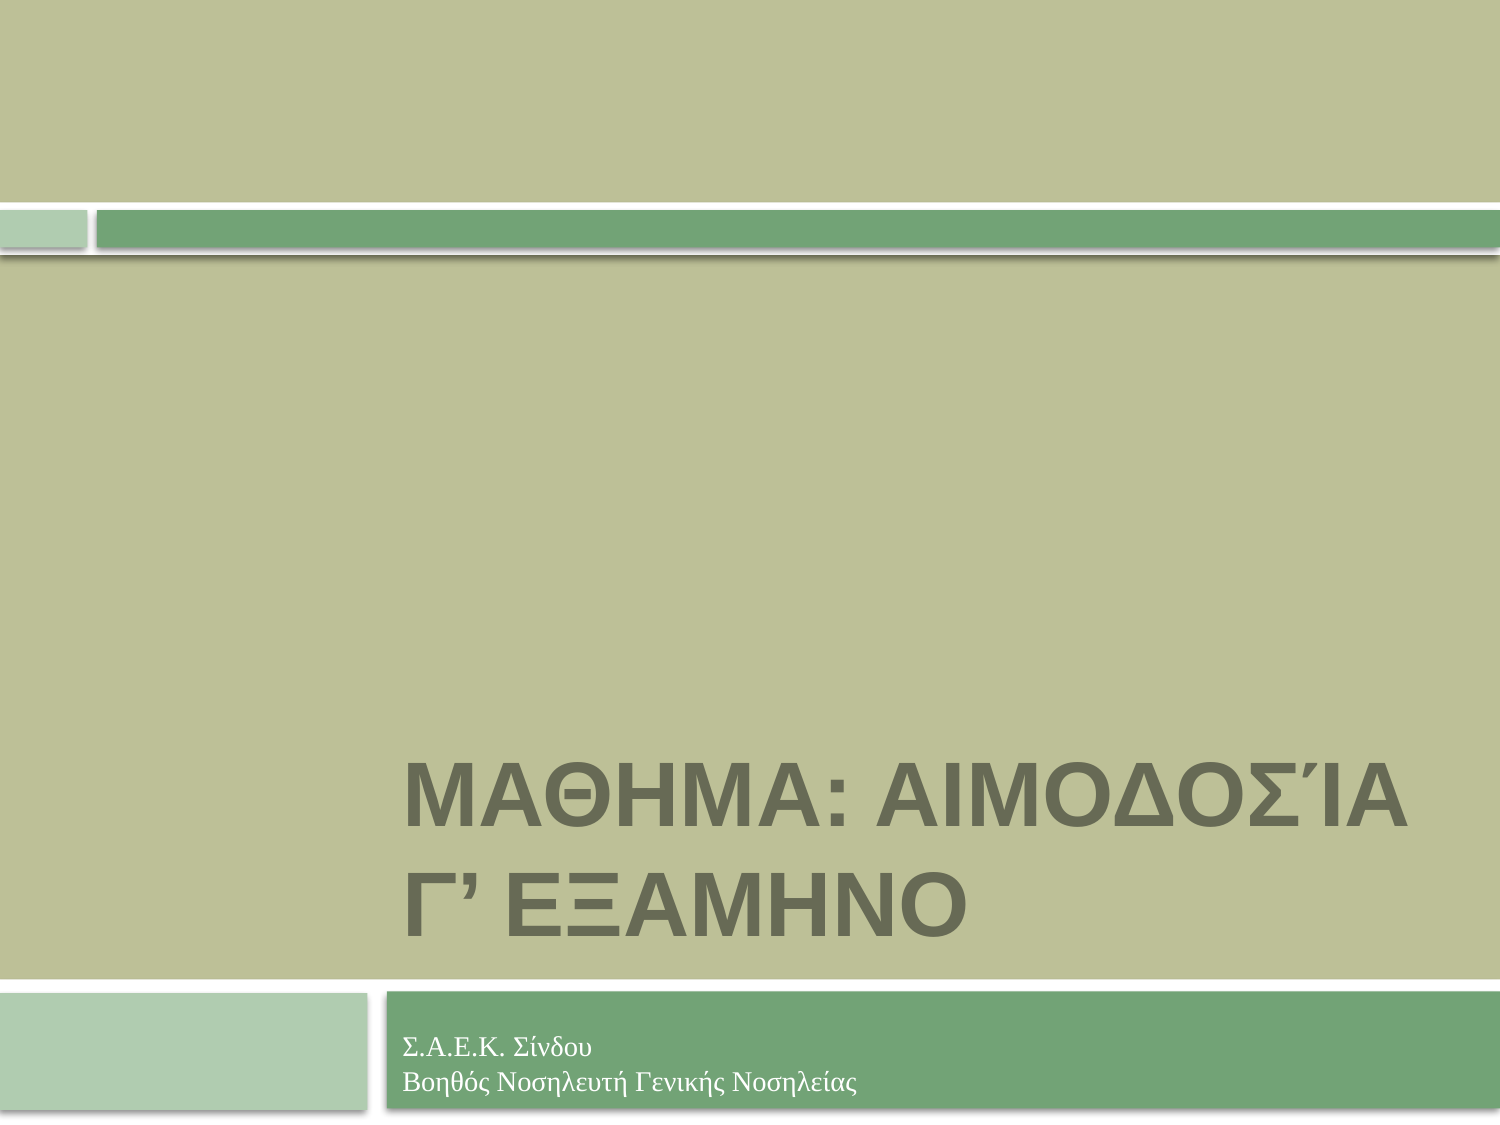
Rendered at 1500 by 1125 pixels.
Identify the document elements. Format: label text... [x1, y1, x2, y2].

title Μαθημα: Αιμοδοσία Γ’ εξαμηνο [387, 662, 1450, 963]
subtitle Σ.Α.Ε.Κ. Σίνδου Βοηθός Νοσηλευτή Γενικής Νοσηλείας [387, 992, 1488, 1105]
